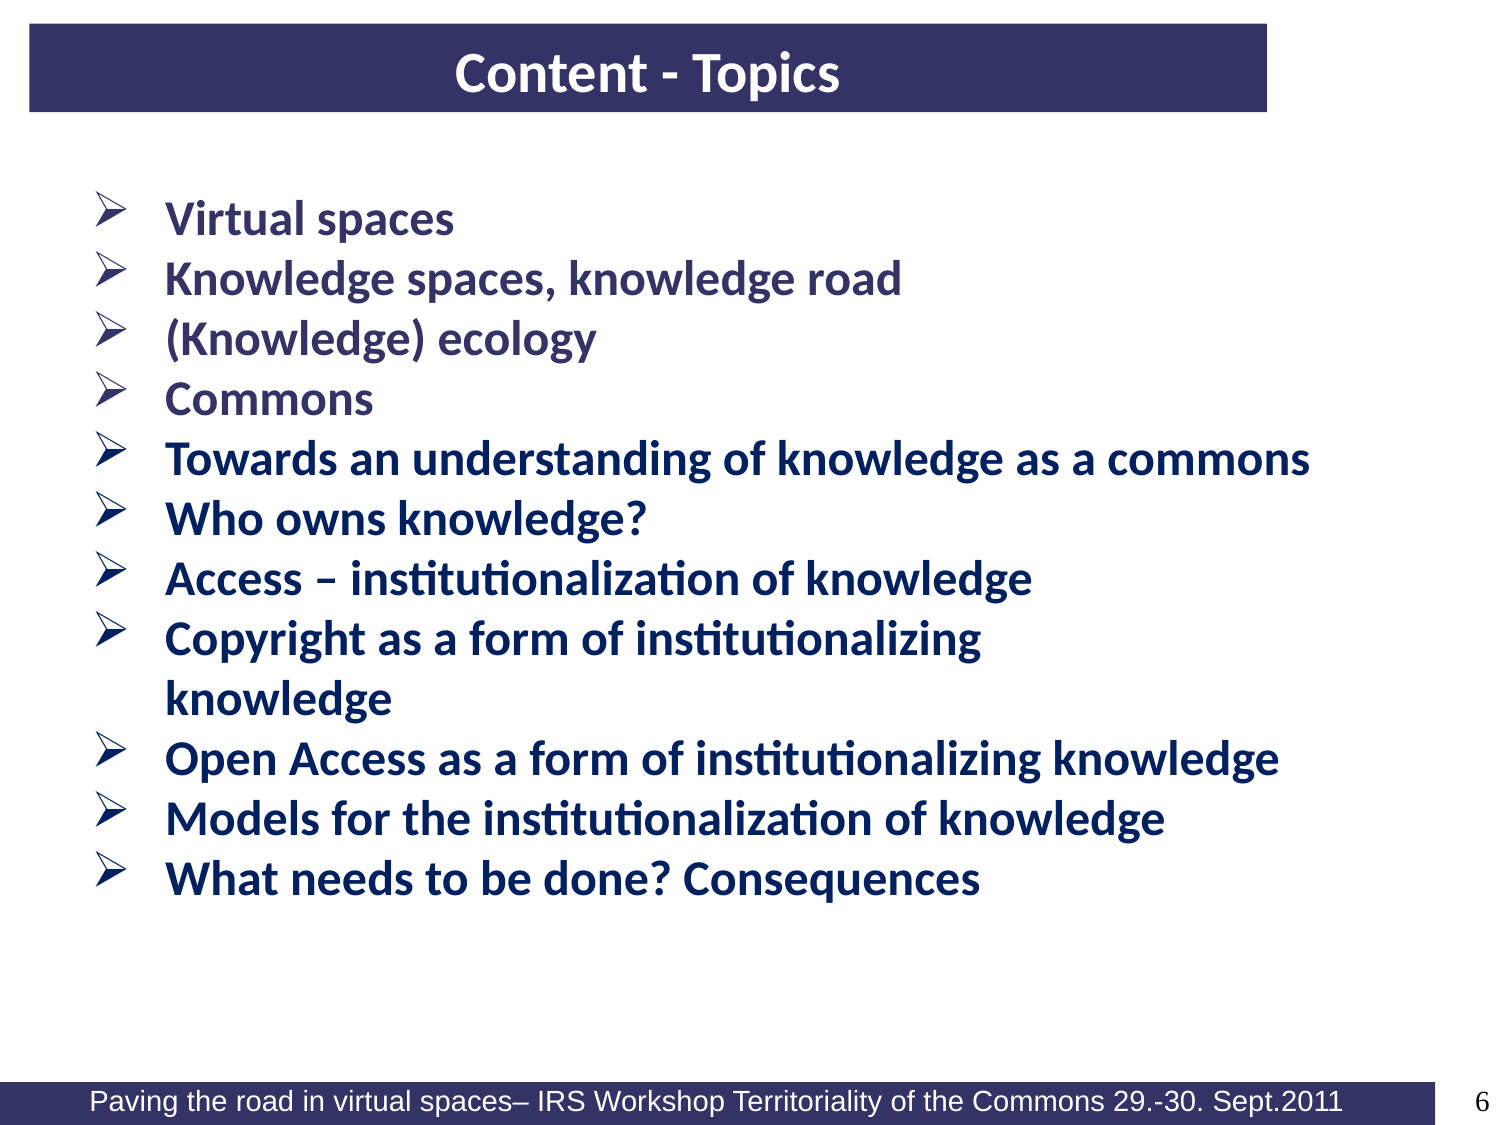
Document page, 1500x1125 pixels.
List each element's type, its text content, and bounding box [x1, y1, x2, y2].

title Content - Topics [29, 23, 1268, 113]
text_box Virtual spaces Knowledge spaces, knowledge road (Knowledge) ecology Commons Towards an understanding of knowledge as a commons Who owns knowledge? Access – institutionalization of knowledge Copyright as a form of institutionalizing knowledge Open Access as a form of institutionalizing knowledge Models for the institutionalization of knowledge What needs to be done? Consequences [76, 178, 1376, 913]
text_box 6 [1387, 1047, 1490, 1125]
